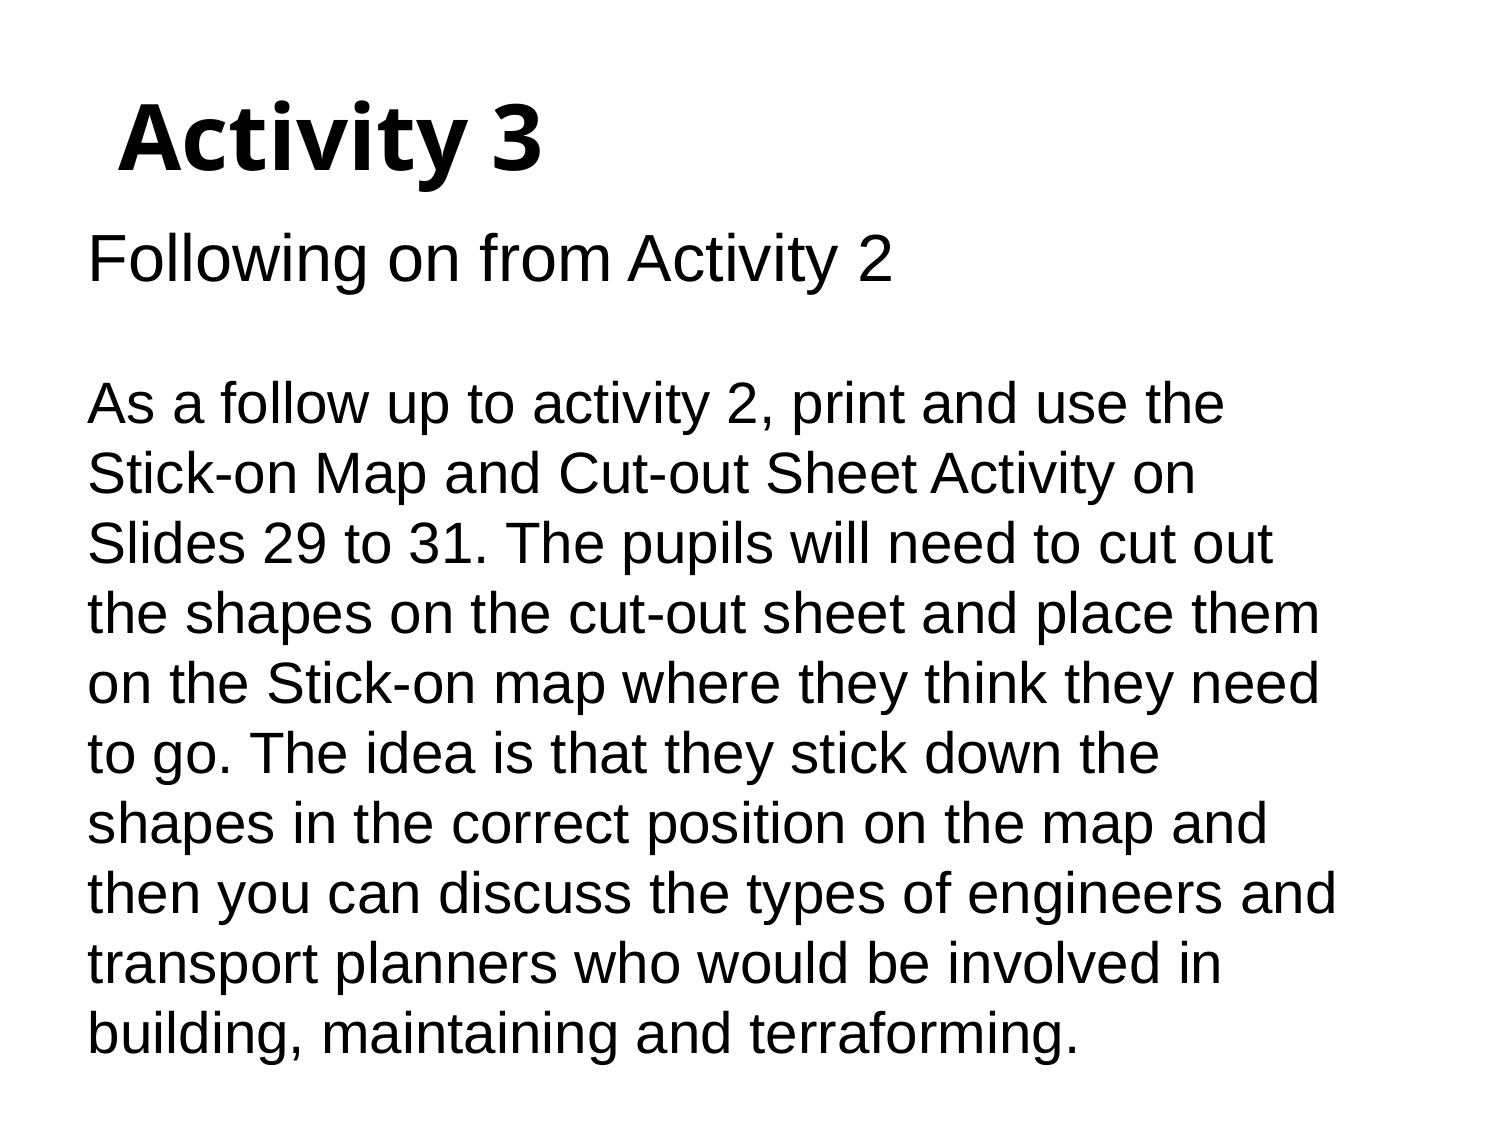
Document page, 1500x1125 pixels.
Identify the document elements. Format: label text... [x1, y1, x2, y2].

text_box Following on from Activity 2 As a follow up to activity 2, print and use the Stick-on Map and Cut-out Sheet Activity on Slides 29 to 31. The pupils will need to cut out the shapes on the cut-out sheet and place them on the Stick-on map where they think they need to go. The idea is that they stick down the shapes in the correct position on the map and then you can discuss the types of engineers and transport planners who would be involved in building, maintaining and terraforming. [72, 207, 1360, 1073]
title Activity 3 [103, 31, 1397, 249]
list [103, 299, 1397, 1092]
